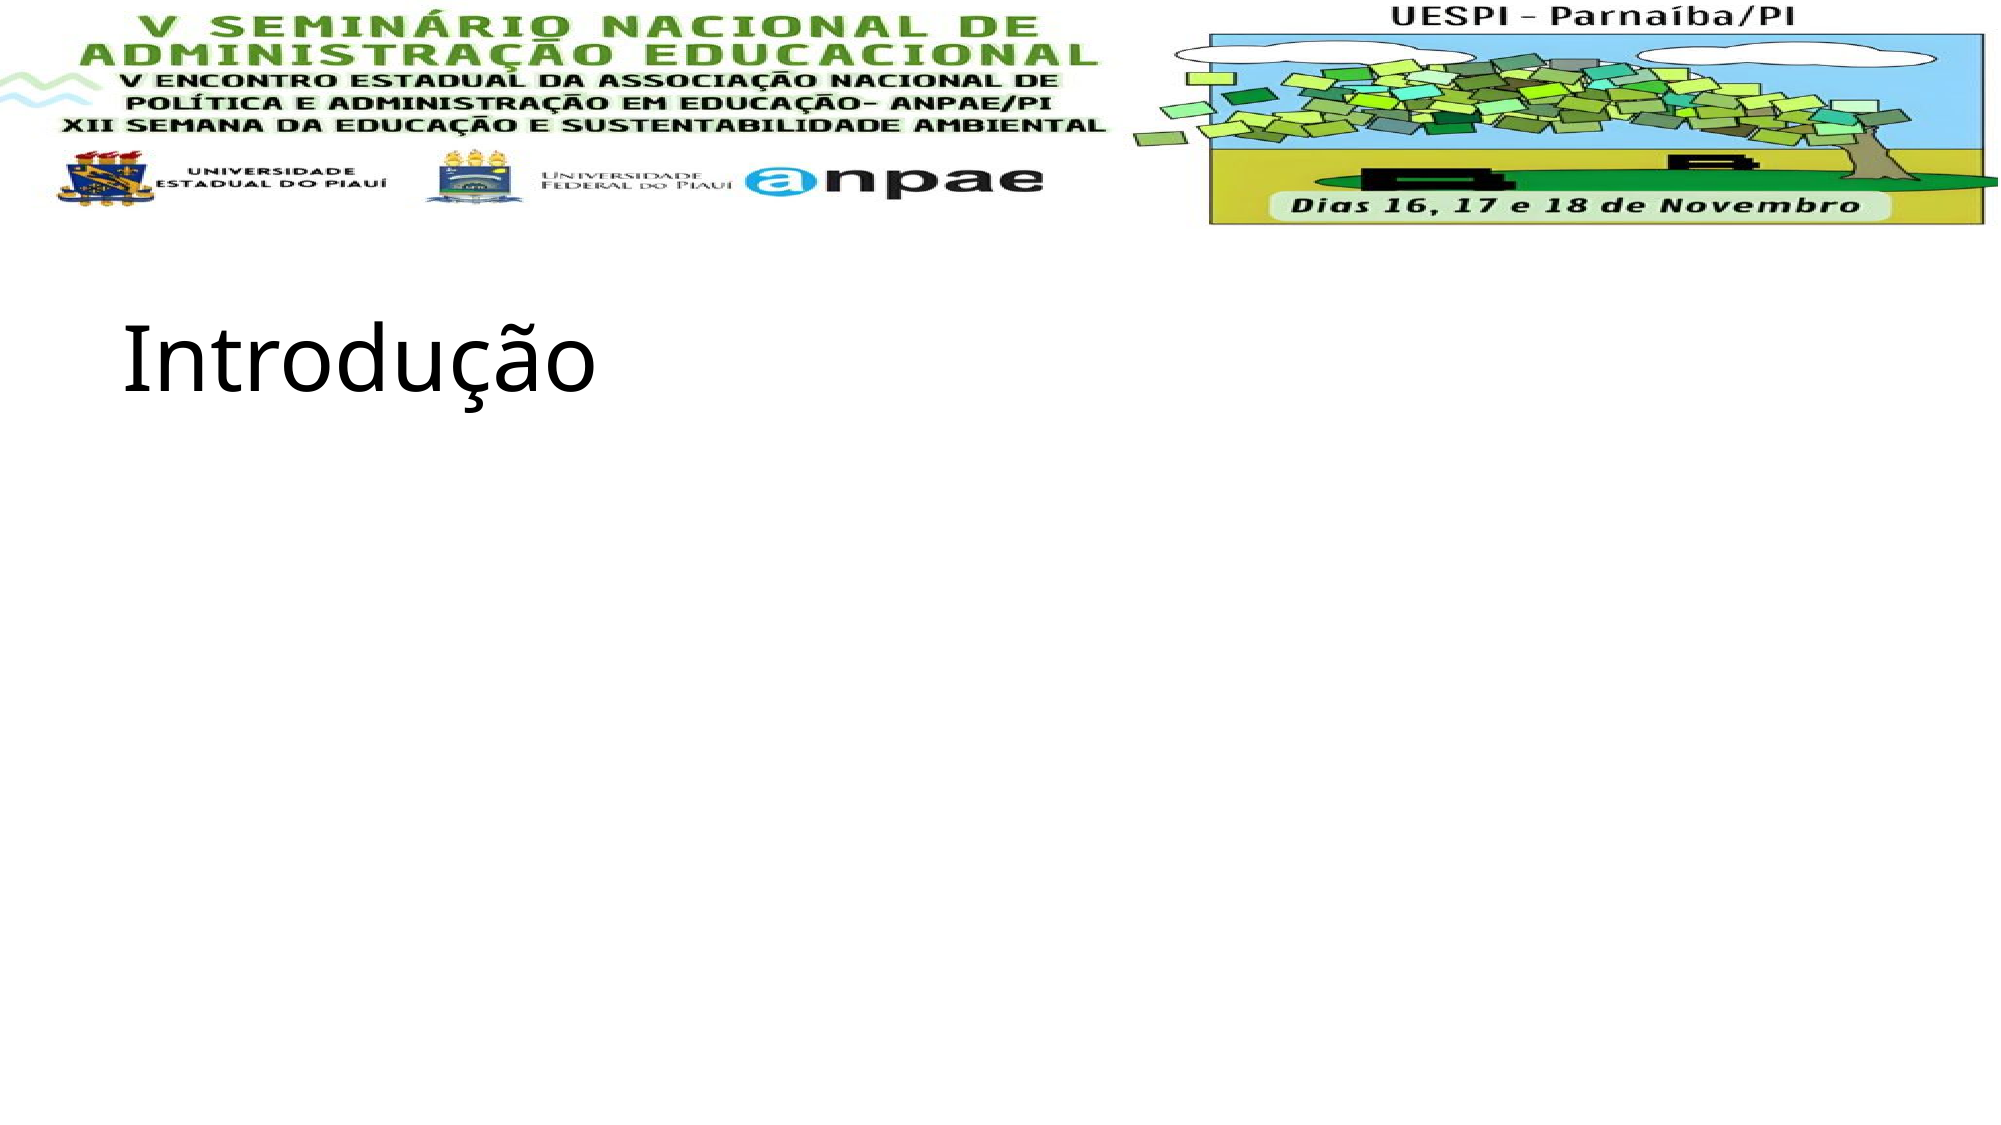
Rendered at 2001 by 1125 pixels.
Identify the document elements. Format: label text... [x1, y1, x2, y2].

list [0, 0, 2000, 229]
title Introdução [108, 283, 1044, 440]
